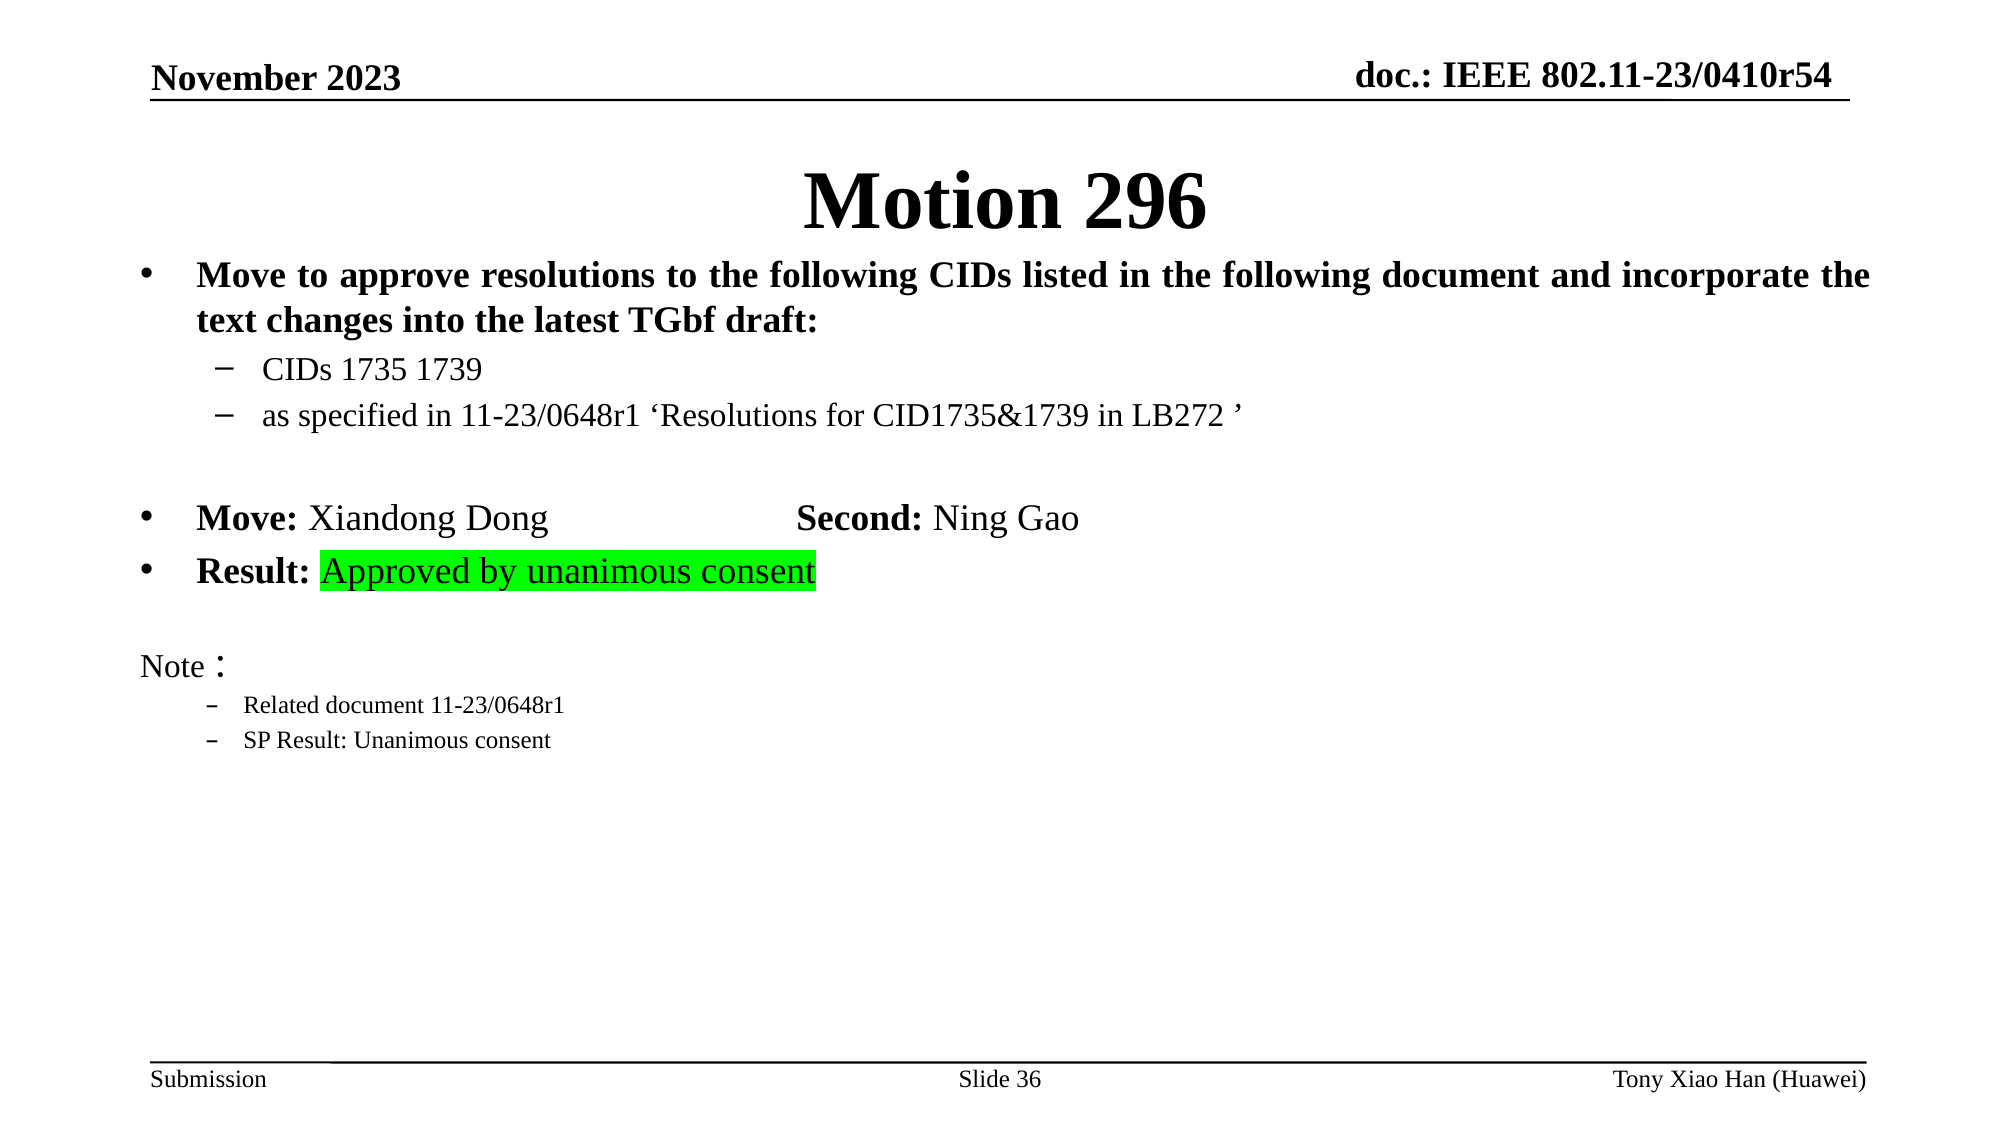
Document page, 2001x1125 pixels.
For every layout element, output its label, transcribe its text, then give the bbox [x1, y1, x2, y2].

text_box Motion 296 [368, 137, 1644, 212]
text_box Move to approve resolutions to the following CIDs listed in the following document and incorporate the text changes into the latest TGbf draft: CIDs 1735 1739 as specified in 11-23/0648r1 ‘Resolutions for CID1735&1739 in LB272 ’ Move: Xiandong Dong Second: Ning Gao Result: Approved by unanimous consent Note： Related document 11-23/0648r1 SP Result: Unanimous consent [125, 212, 1888, 900]
